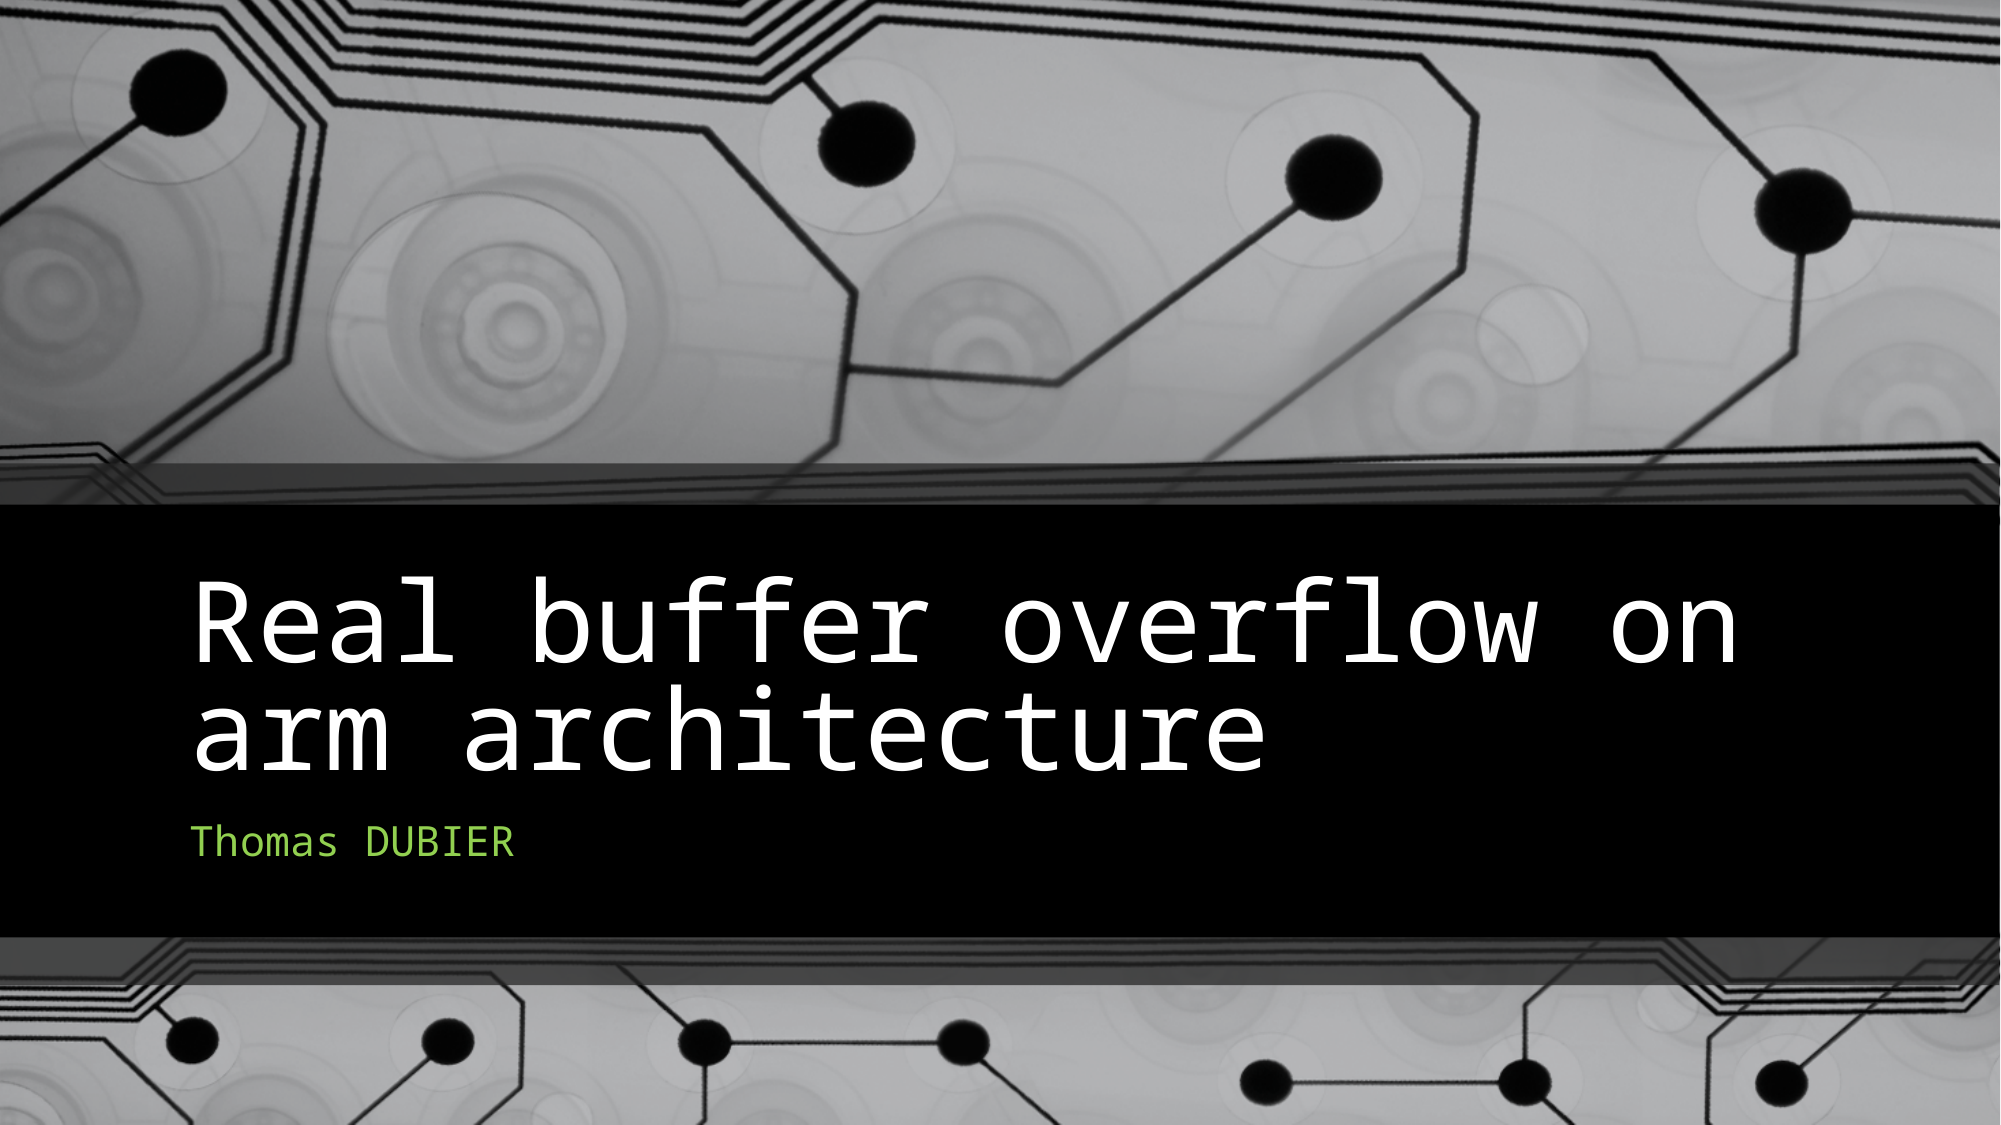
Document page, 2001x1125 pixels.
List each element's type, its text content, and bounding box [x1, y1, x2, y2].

subtitle Thomas DUBIER [174, 812, 1825, 925]
picture [0, 0, 2001, 1125]
title Real buffer overflow on arm architecture [174, 519, 1825, 800]
